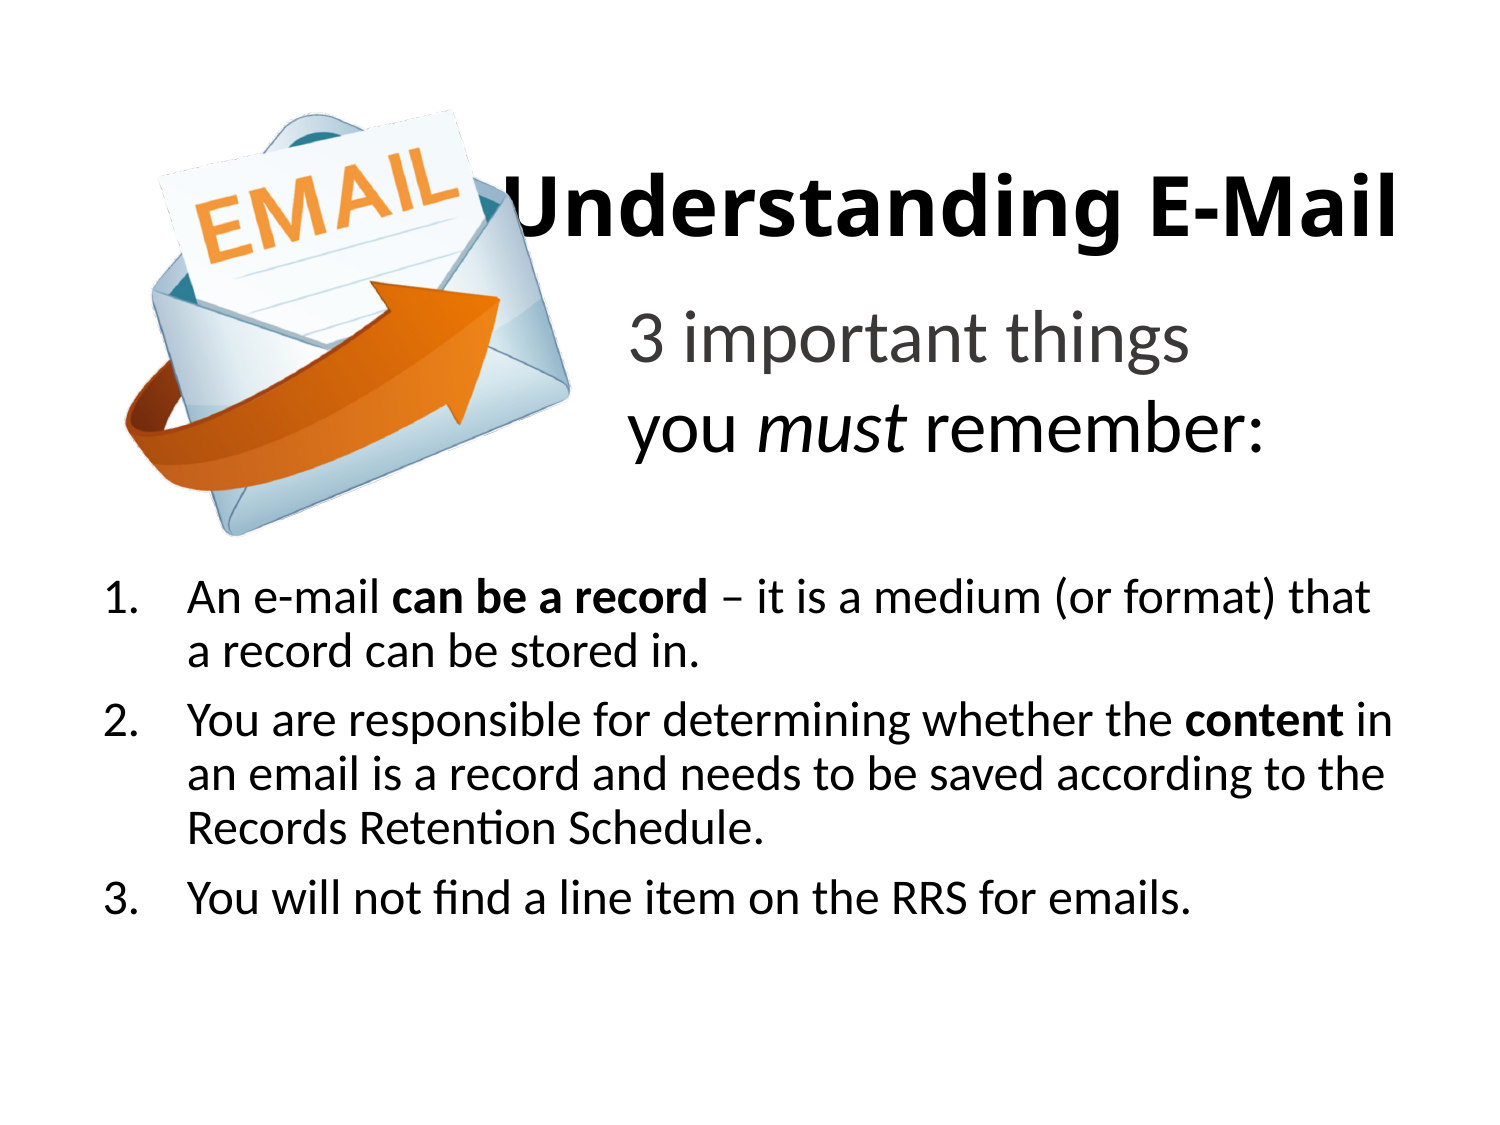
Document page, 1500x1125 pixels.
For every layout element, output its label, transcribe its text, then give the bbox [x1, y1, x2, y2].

picture [38, 49, 594, 562]
title Understanding E-Mail [541, 131, 1488, 288]
list An e-mail can be a record – it is a medium (or format) that a record can be stored in. You are responsible for determining whether the content in an email is a record and needs to be saved according to the Records Retention Schedule. You will not find a line item on the RRS for emails. [87, 562, 1413, 1000]
text_box 3 important things you must remember: [612, 279, 1425, 475]
